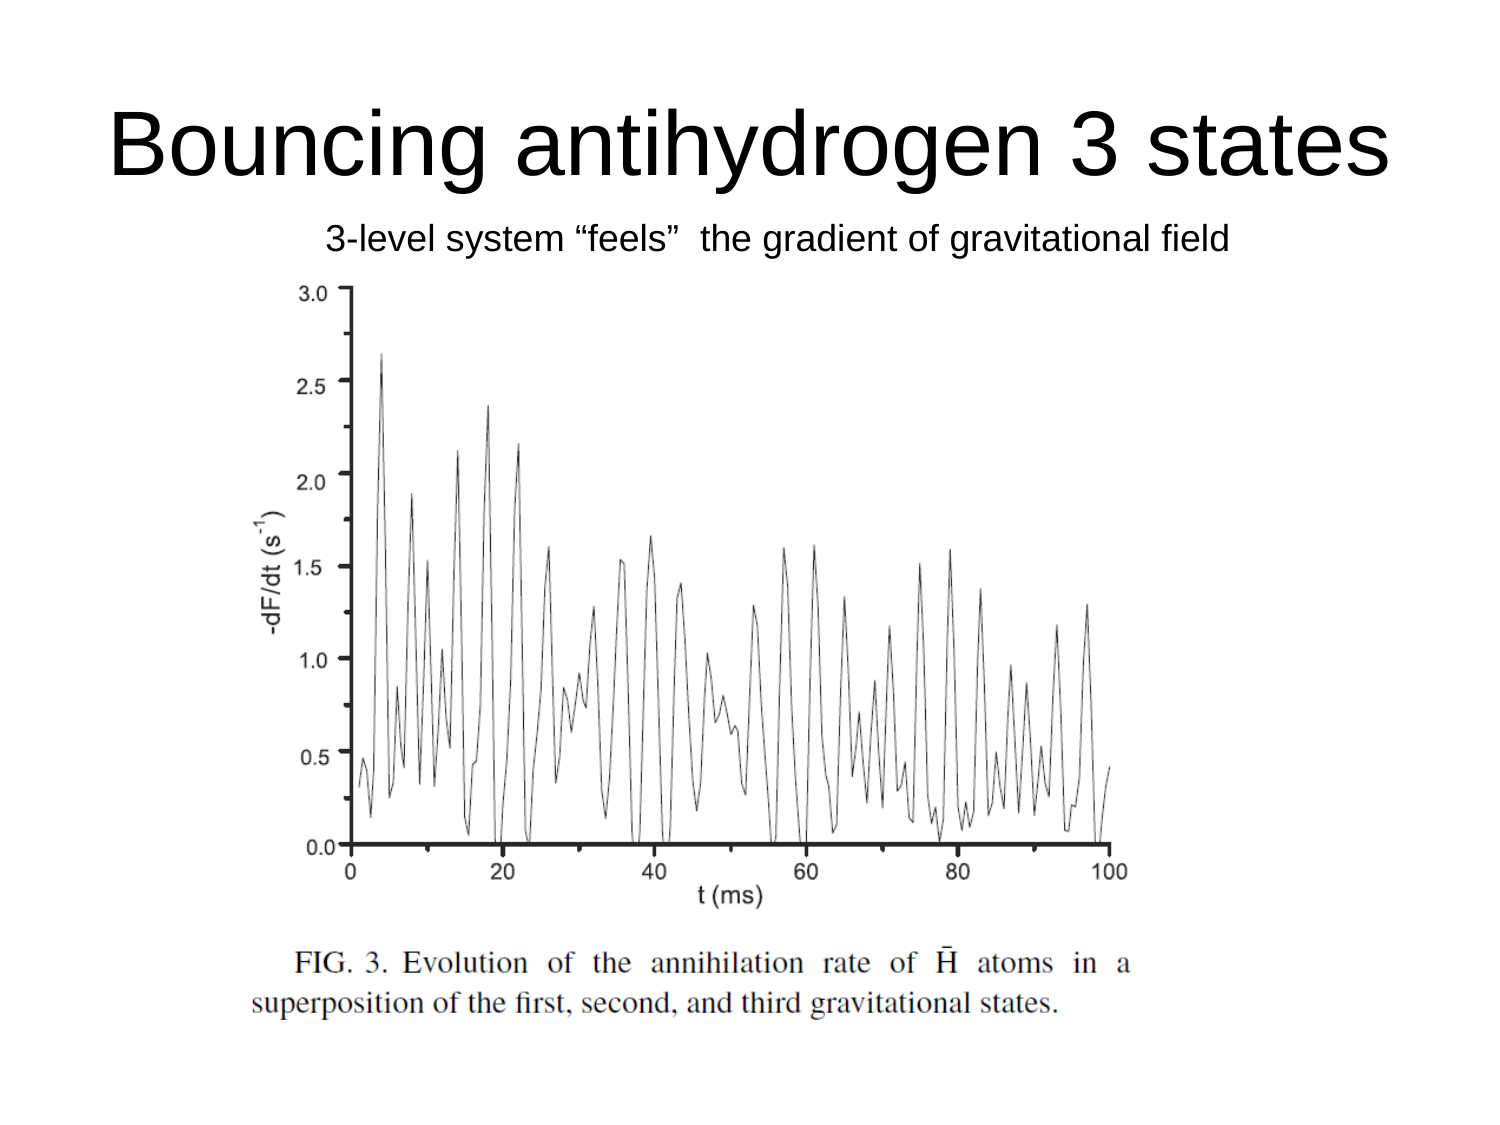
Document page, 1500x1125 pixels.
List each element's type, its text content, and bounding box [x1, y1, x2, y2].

picture [233, 266, 1182, 1040]
title Bouncing antihydrogen 3 states [74, 44, 1426, 233]
text_box 3-level system “feels” the gradient of gravitational field [310, 206, 1246, 267]
